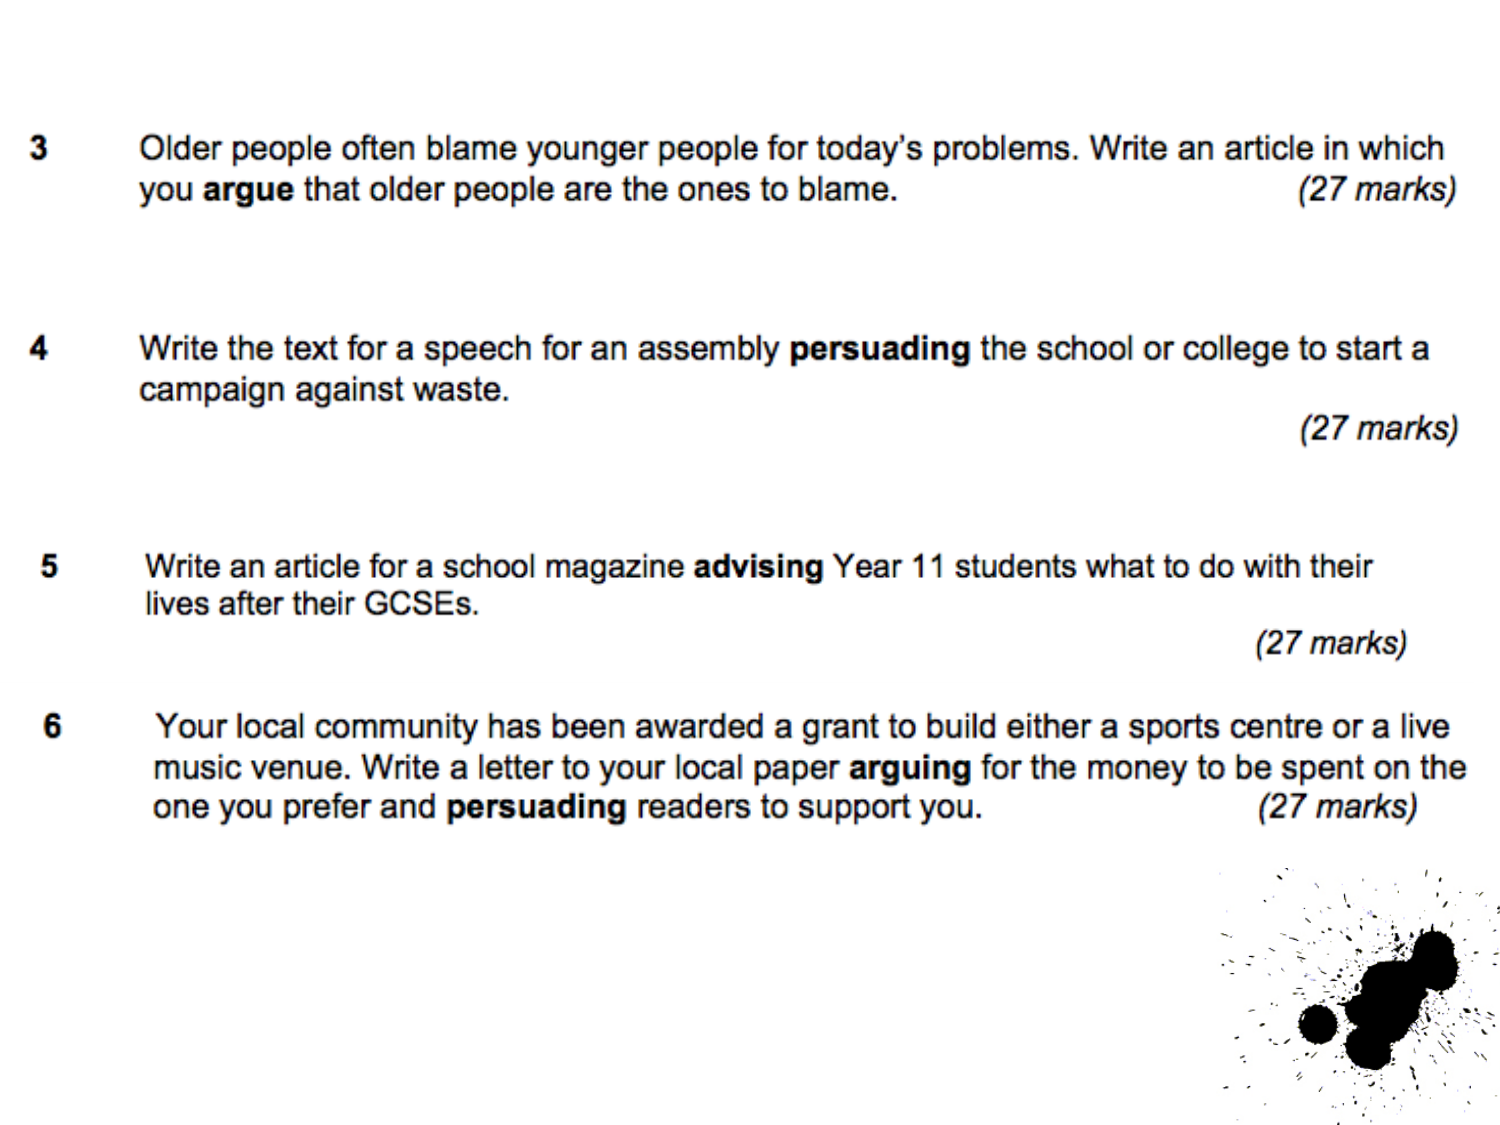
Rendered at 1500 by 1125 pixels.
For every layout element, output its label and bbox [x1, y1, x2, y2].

picture [1216, 868, 1500, 1125]
picture [0, 523, 1474, 837]
picture [0, 303, 1500, 471]
picture [0, 104, 1500, 238]
